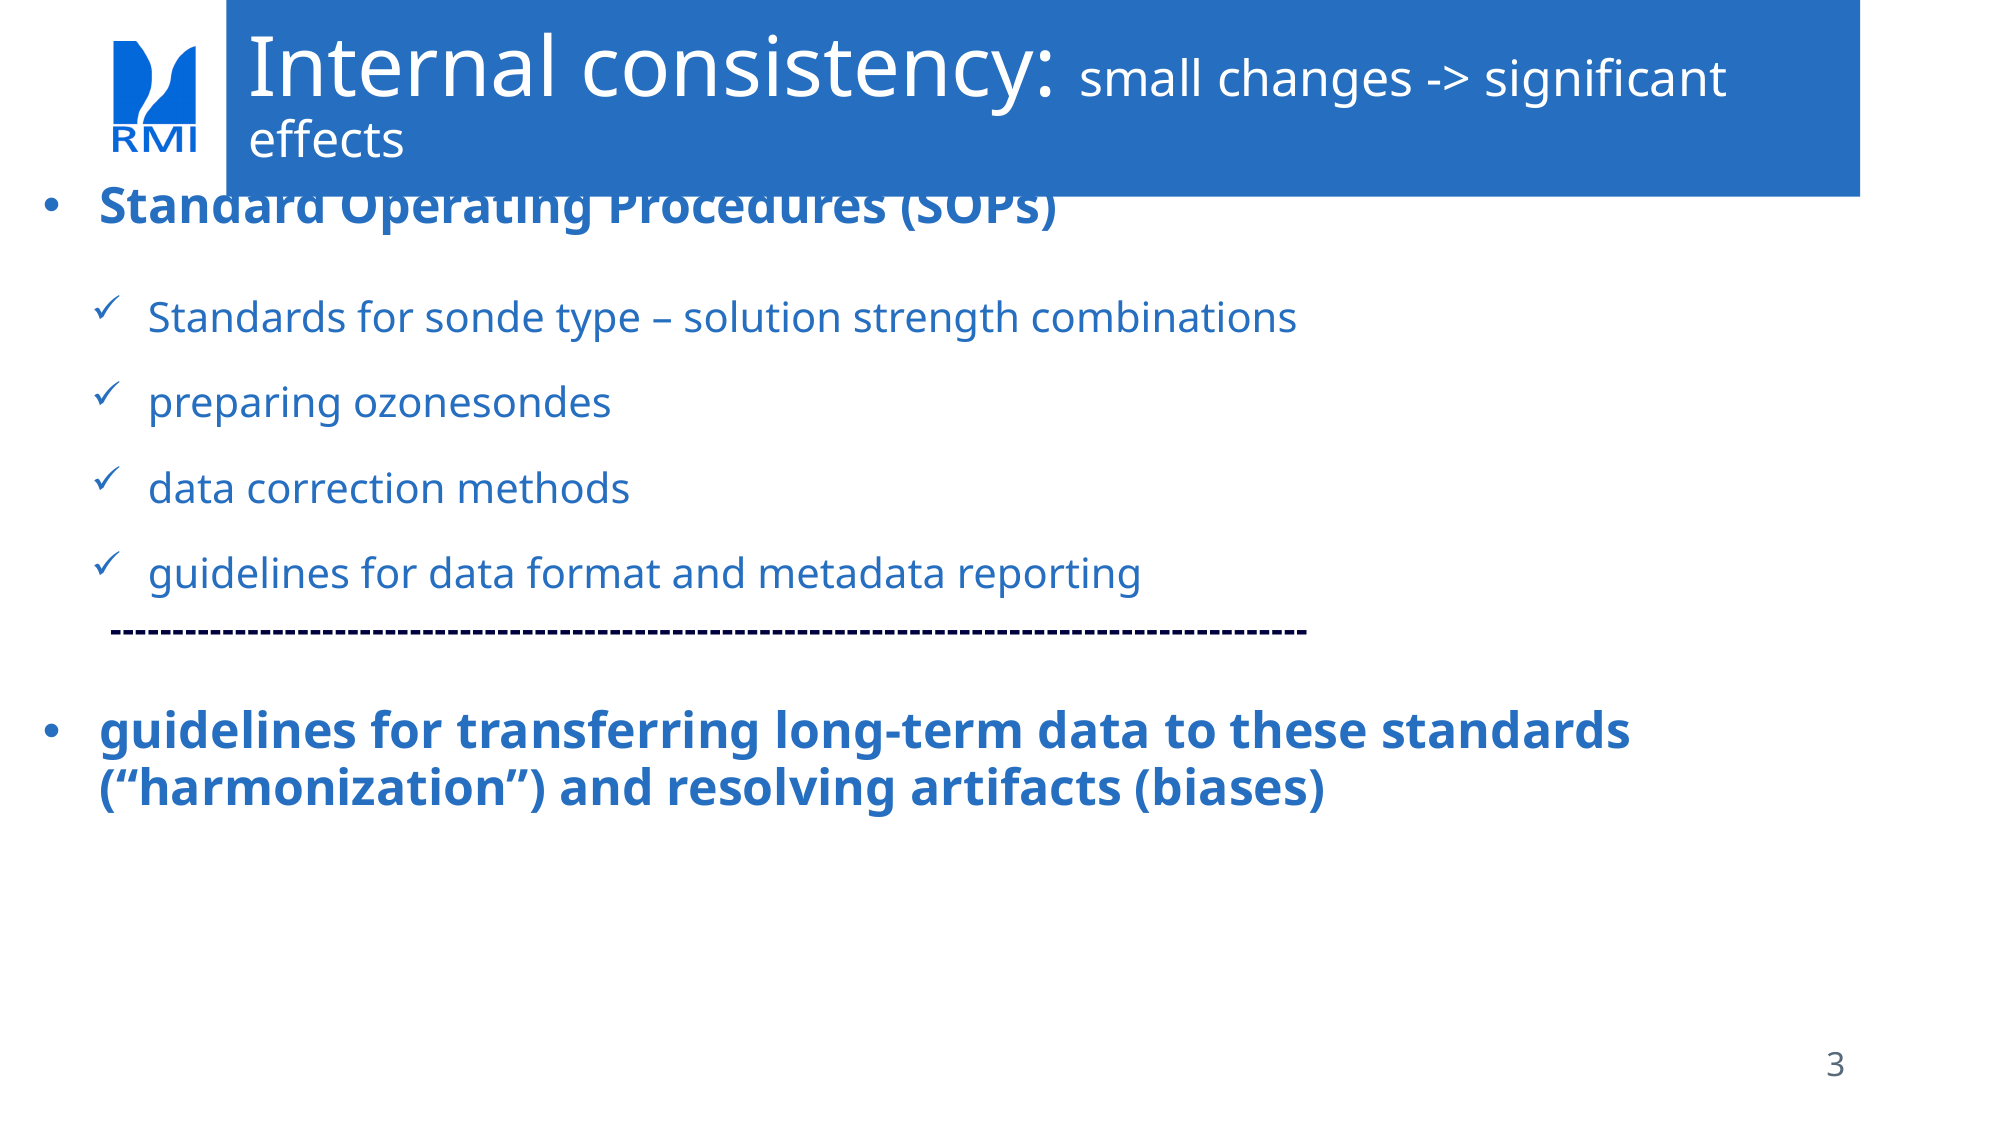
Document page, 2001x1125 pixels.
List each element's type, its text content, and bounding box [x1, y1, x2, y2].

title Internal consistency: small changes -> significant effects [226, 0, 1861, 197]
picture [113, 41, 196, 152]
text_box ------------------------------------------------------------------------------------------------ [94, 552, 1326, 678]
text_box Standard Operating Procedures (SOPs) Standards for sonde type – solution strength combinations preparing ozonesondes data correction methods guidelines for data format and metadata reporting guidelines for transferring long-term data to these standards (“harmonization”) and resolving artifacts (biases) [28, 170, 1781, 1047]
slide_number 3 [1290, 1035, 1861, 1097]
